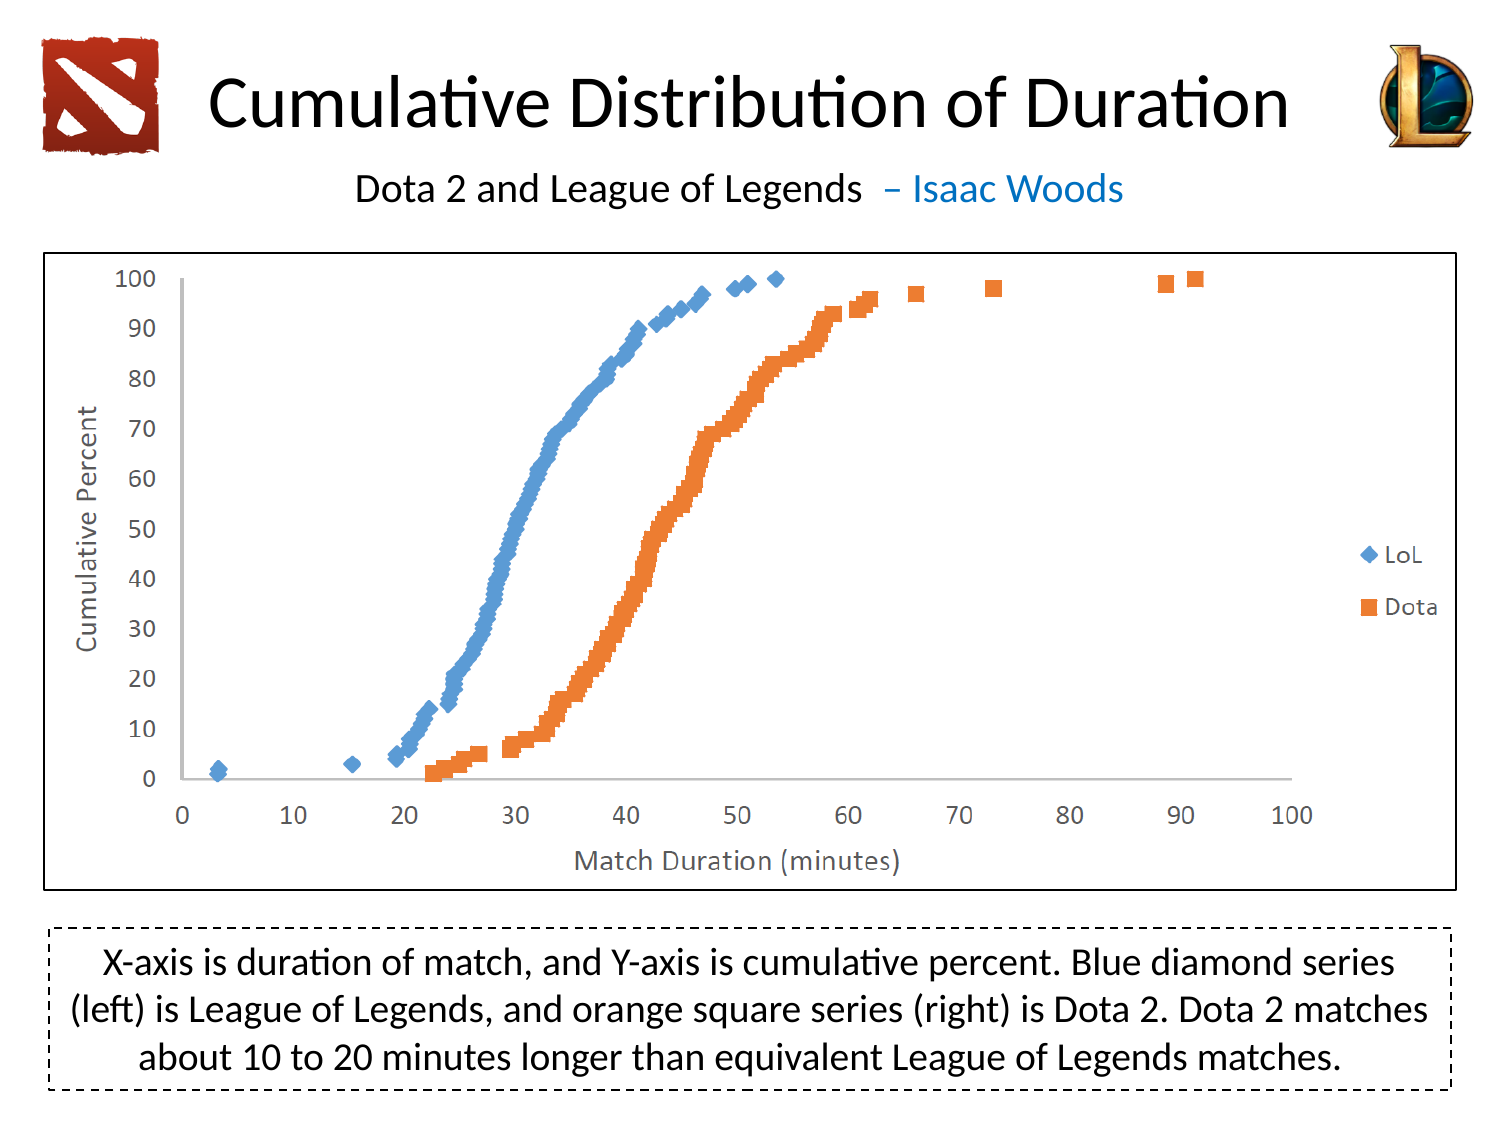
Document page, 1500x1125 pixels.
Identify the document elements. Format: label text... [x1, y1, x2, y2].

picture [1374, 44, 1478, 148]
text_box Dota 2 and League of Legends – Isaac Woods [340, 153, 1139, 219]
picture [40, 36, 159, 156]
picture [44, 253, 1455, 890]
list X-axis is duration of match, and Y-axis is cumulative percent. Blue diamond series (left) is League of Legends, and orange square series (right) is Dota 2. Dota 2 matches about 10 to 20 minutes longer than equivalent League of Legends matches. [48, 927, 1452, 1090]
title Cumulative Distribution of Duration [174, 3, 1325, 192]
